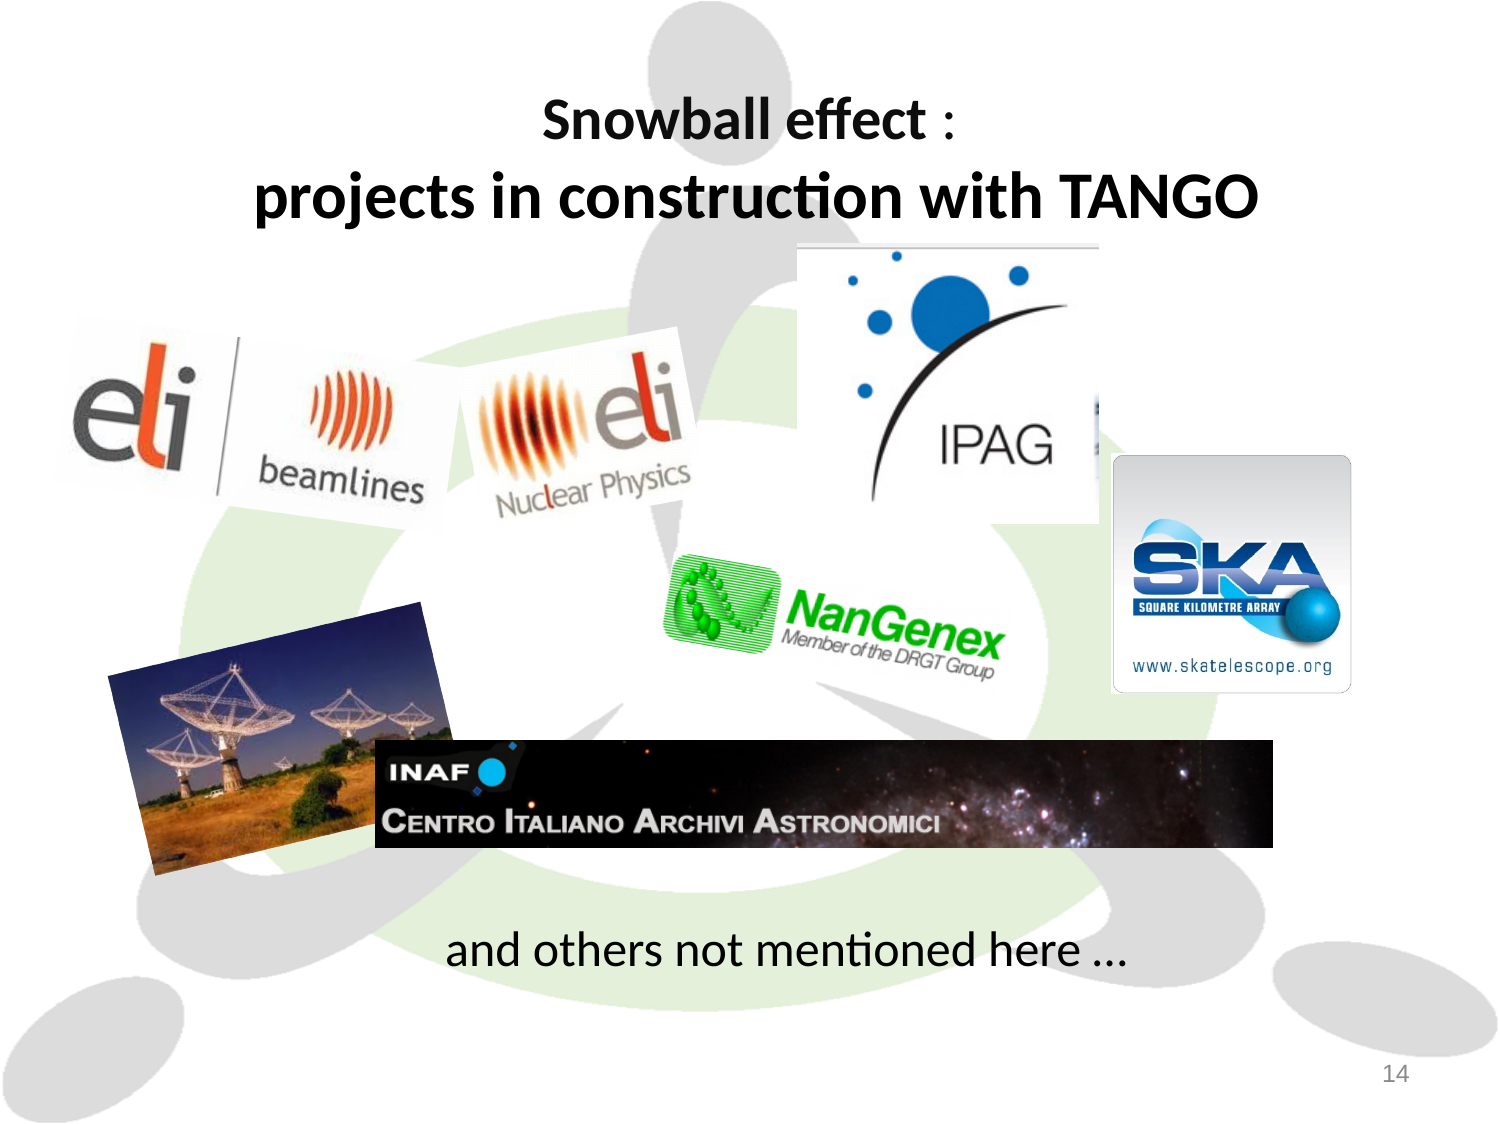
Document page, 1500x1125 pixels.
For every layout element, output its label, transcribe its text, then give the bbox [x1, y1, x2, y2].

text_box Snowball effect : projects in construction with TANGO [45, 110, 1469, 196]
picture [0, 0, 1500, 1125]
text_box and others not mentioned here … [431, 909, 1142, 983]
slide_number 14 [1074, 1042, 1425, 1103]
